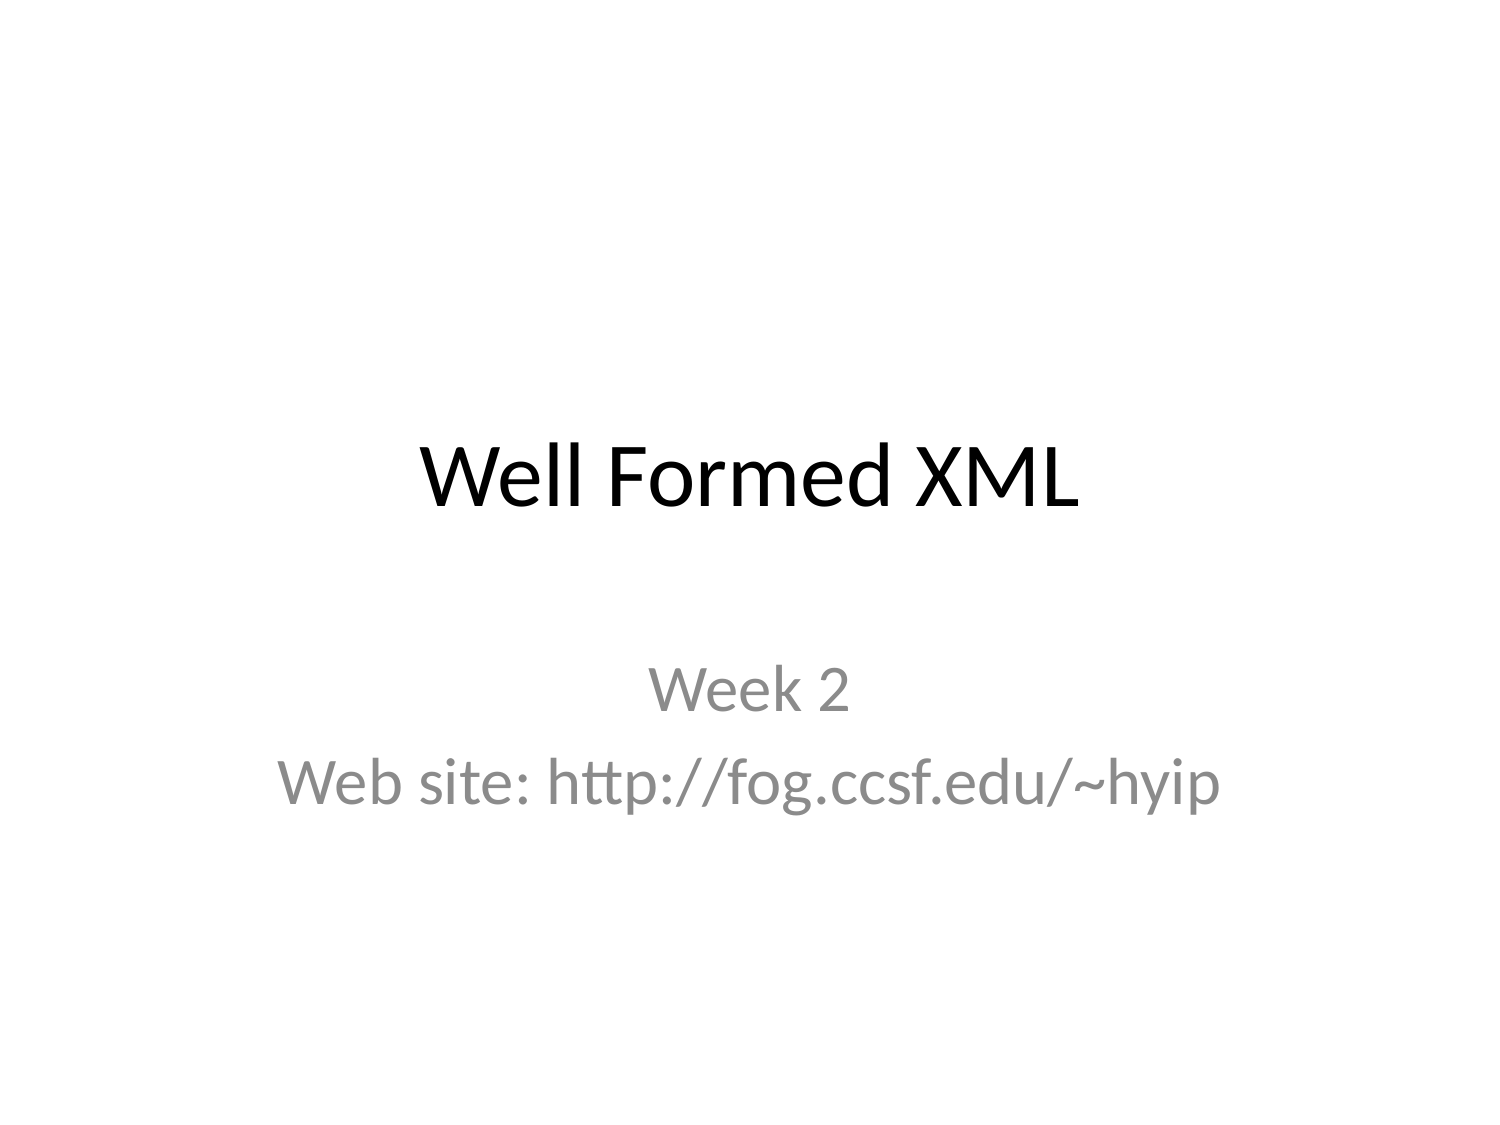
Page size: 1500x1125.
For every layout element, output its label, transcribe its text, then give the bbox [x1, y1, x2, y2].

subtitle Week 2 Web site: http://fog.ccsf.edu/~hyip [225, 637, 1275, 925]
title Well Formed XML [112, 349, 1388, 591]
